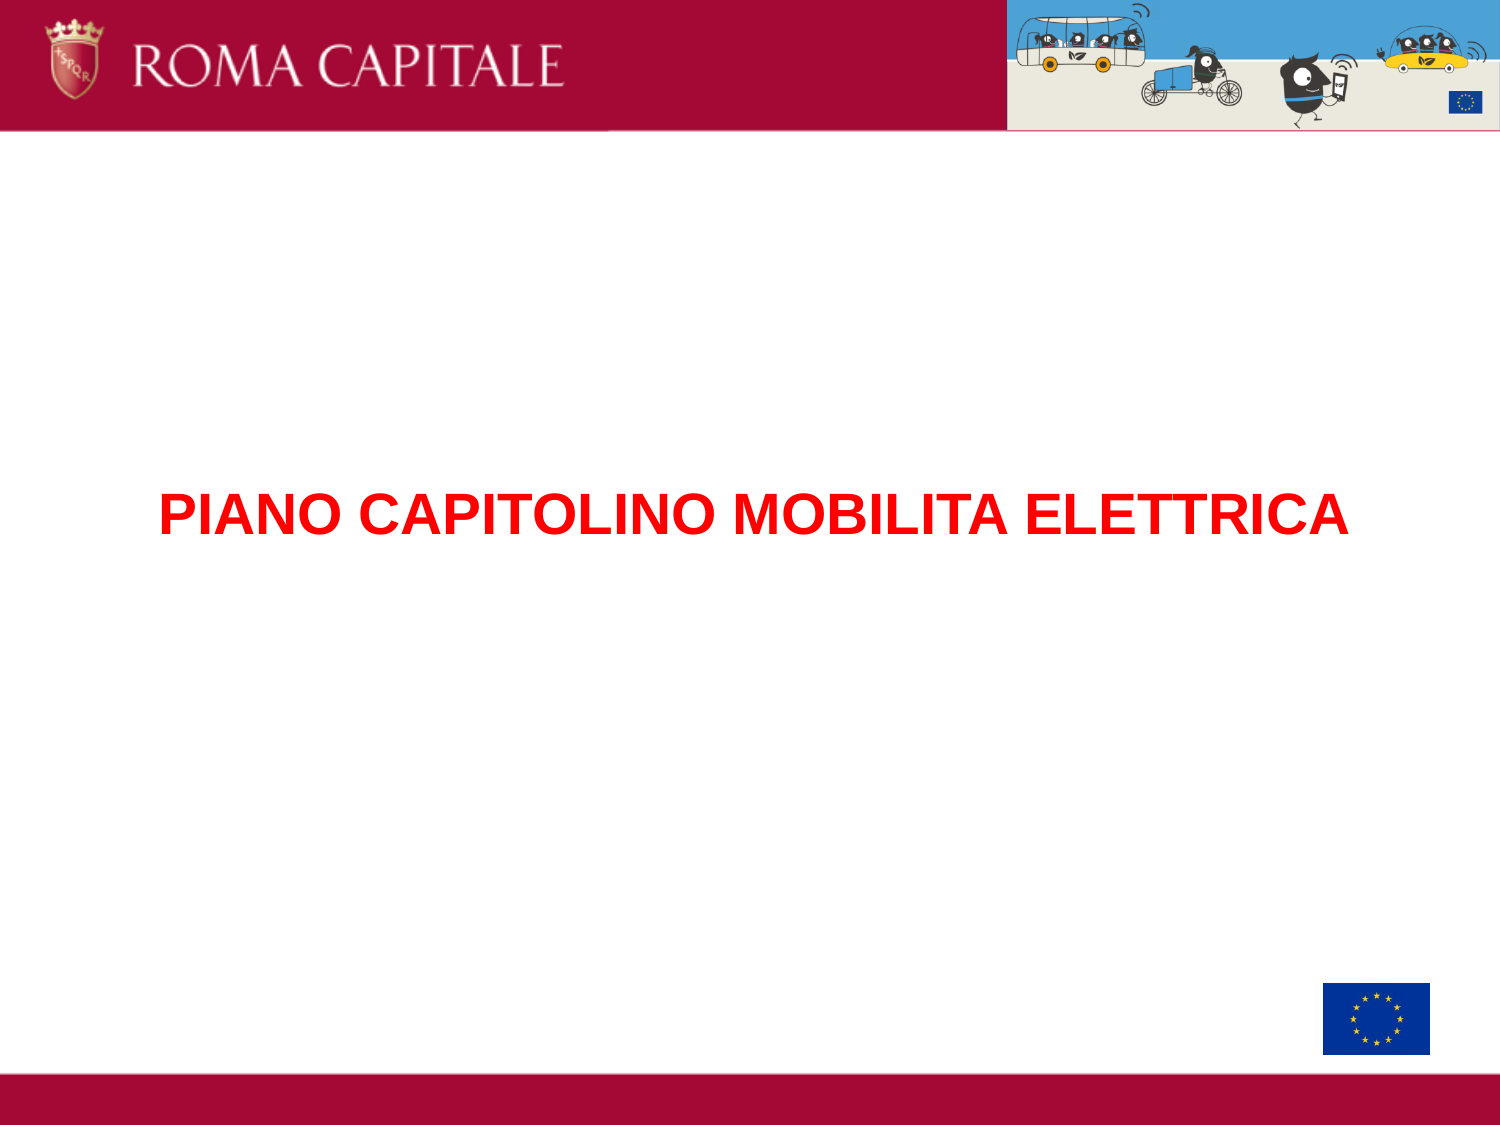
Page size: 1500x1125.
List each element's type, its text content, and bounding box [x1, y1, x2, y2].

text_box PIANO CAPITOLINO MOBILITA ELETTRICA [140, 468, 1383, 555]
picture [0, 0, 1500, 1125]
